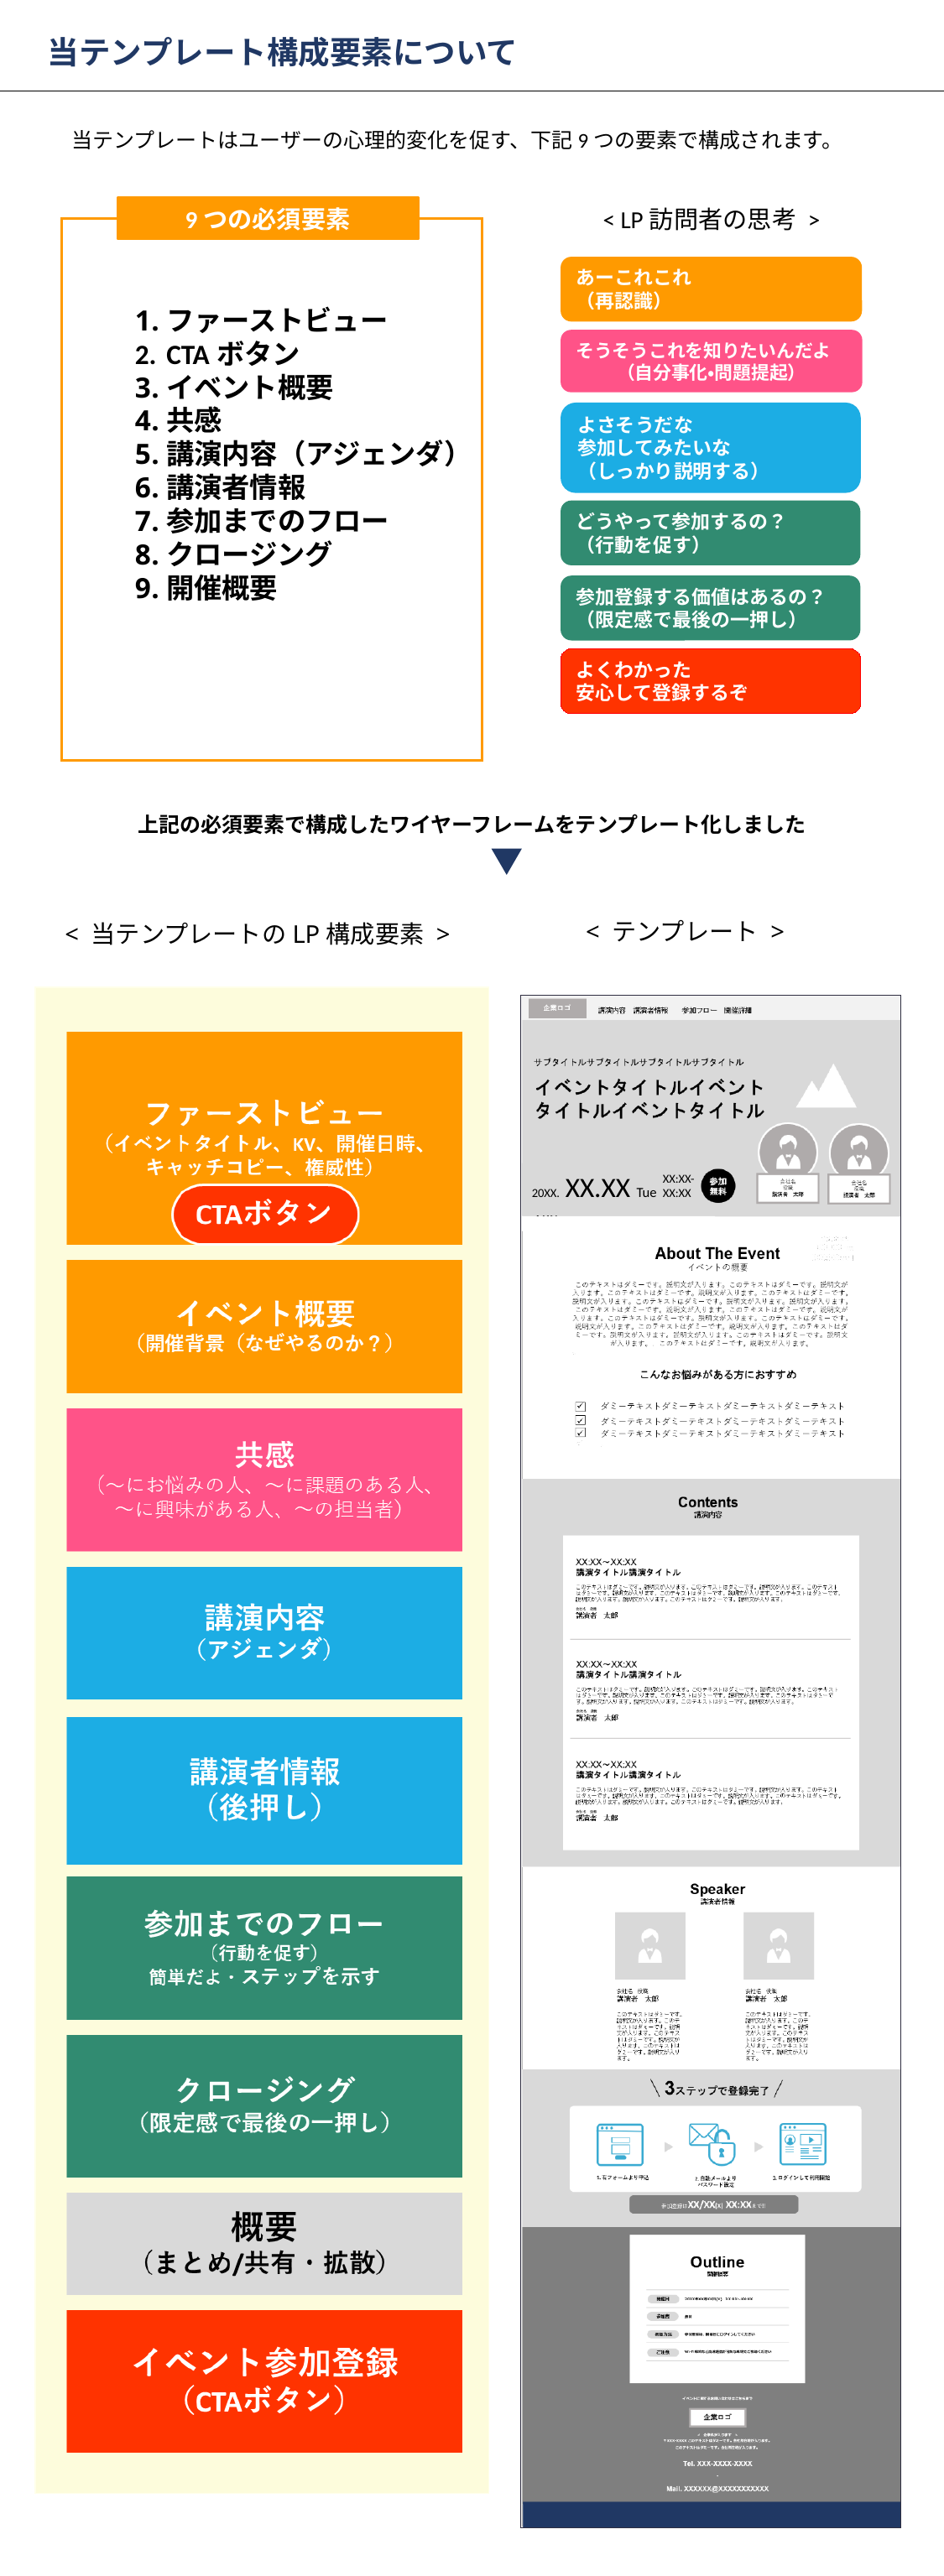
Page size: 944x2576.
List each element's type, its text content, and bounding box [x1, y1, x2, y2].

text_box 当テンプレートはユーザーの心理的変化を促す、下記9つの要素で構成されます。 ファーストビュー CTAボタン イベント概要 共感 講演内容（アジェンダ） 講演者情報 参加までのフロー クロージング 開催概要 [60, 120, 848, 611]
text_box 当テンプレート構成要素について [34, 26, 671, 77]
text_box [61, 218, 483, 761]
text_box < 当テンプレートのLP構成要素 > [0, 912, 540, 955]
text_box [519, 995, 901, 2528]
text_box < テンプレート > [403, 909, 944, 952]
text_box [489, 847, 524, 877]
text_box 9つの必須要素 [117, 197, 419, 240]
text_box 上記の必須要素で構成したワイヤーフレームをテンプレート化しました [77, 804, 867, 843]
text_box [561, 256, 863, 715]
picture [34, 986, 489, 2494]
text_box < LP訪問者の思考 > [561, 197, 863, 240]
